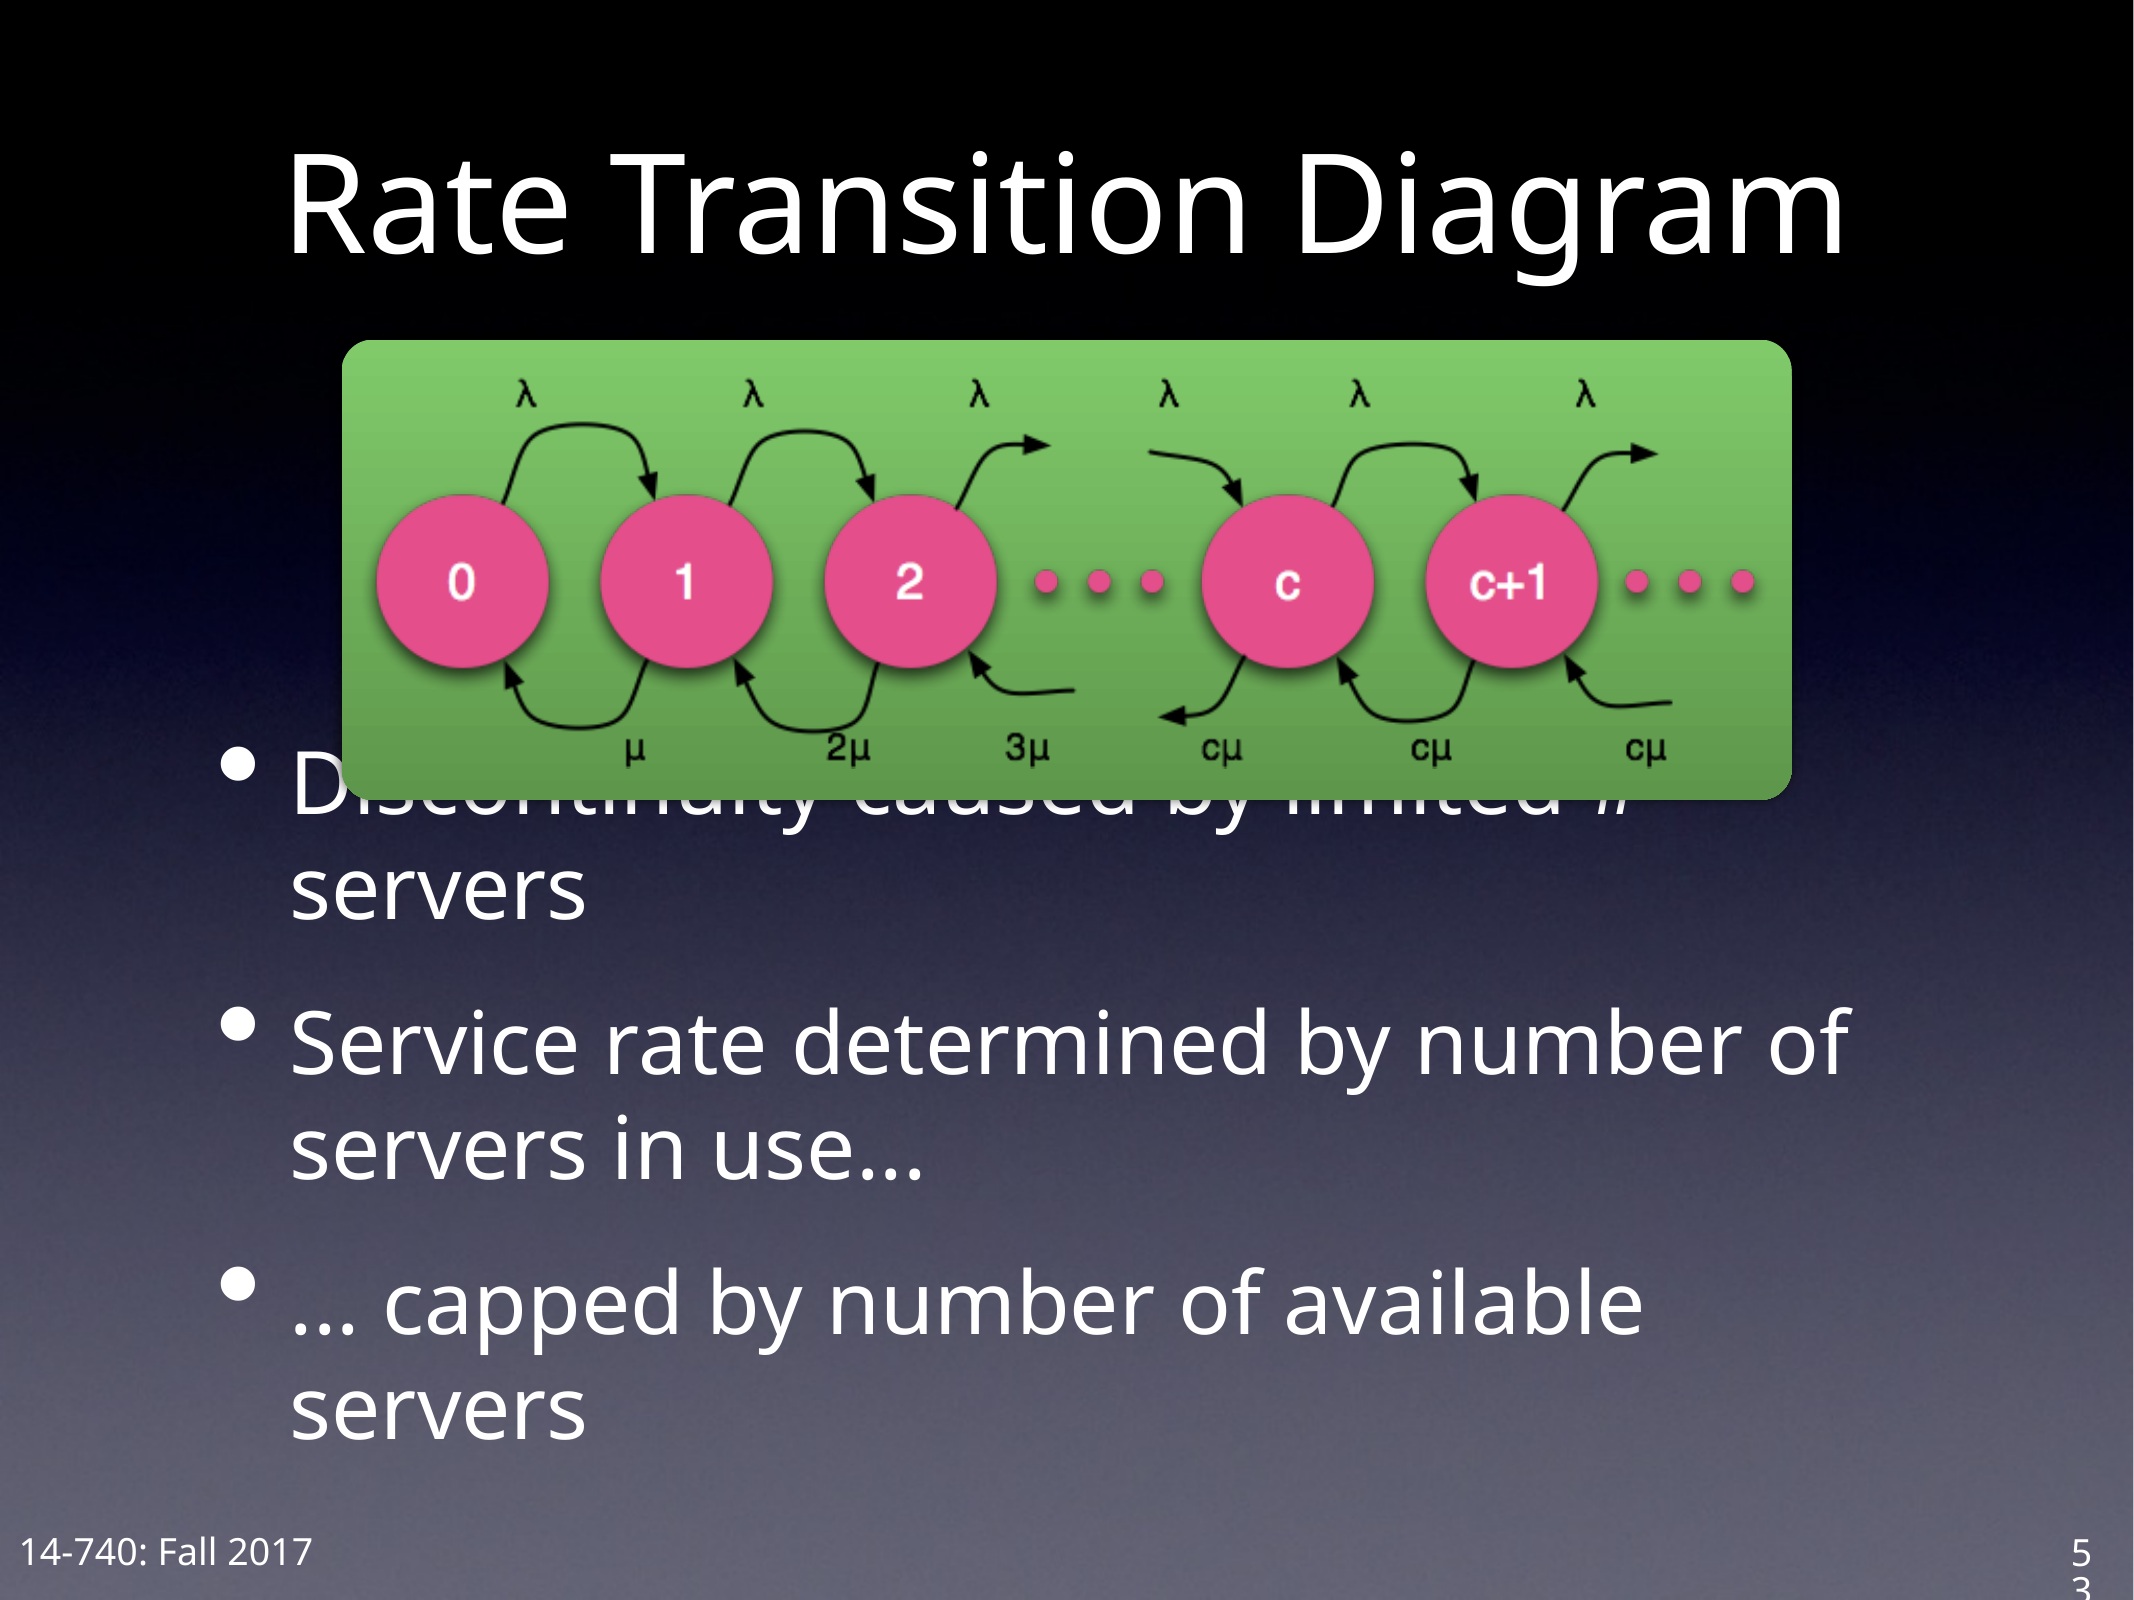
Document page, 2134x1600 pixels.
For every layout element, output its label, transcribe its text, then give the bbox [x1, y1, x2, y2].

list Discontinuity caused by limited # servers Service rate determined by number of servers in use... ... capped by number of available servers [207, 791, 1926, 1393]
title Rate Transition Diagram [207, 41, 1926, 355]
slide_number 53 [2061, 1520, 2120, 1582]
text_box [341, 339, 1792, 801]
picture [0, 0, 2134, 1600]
